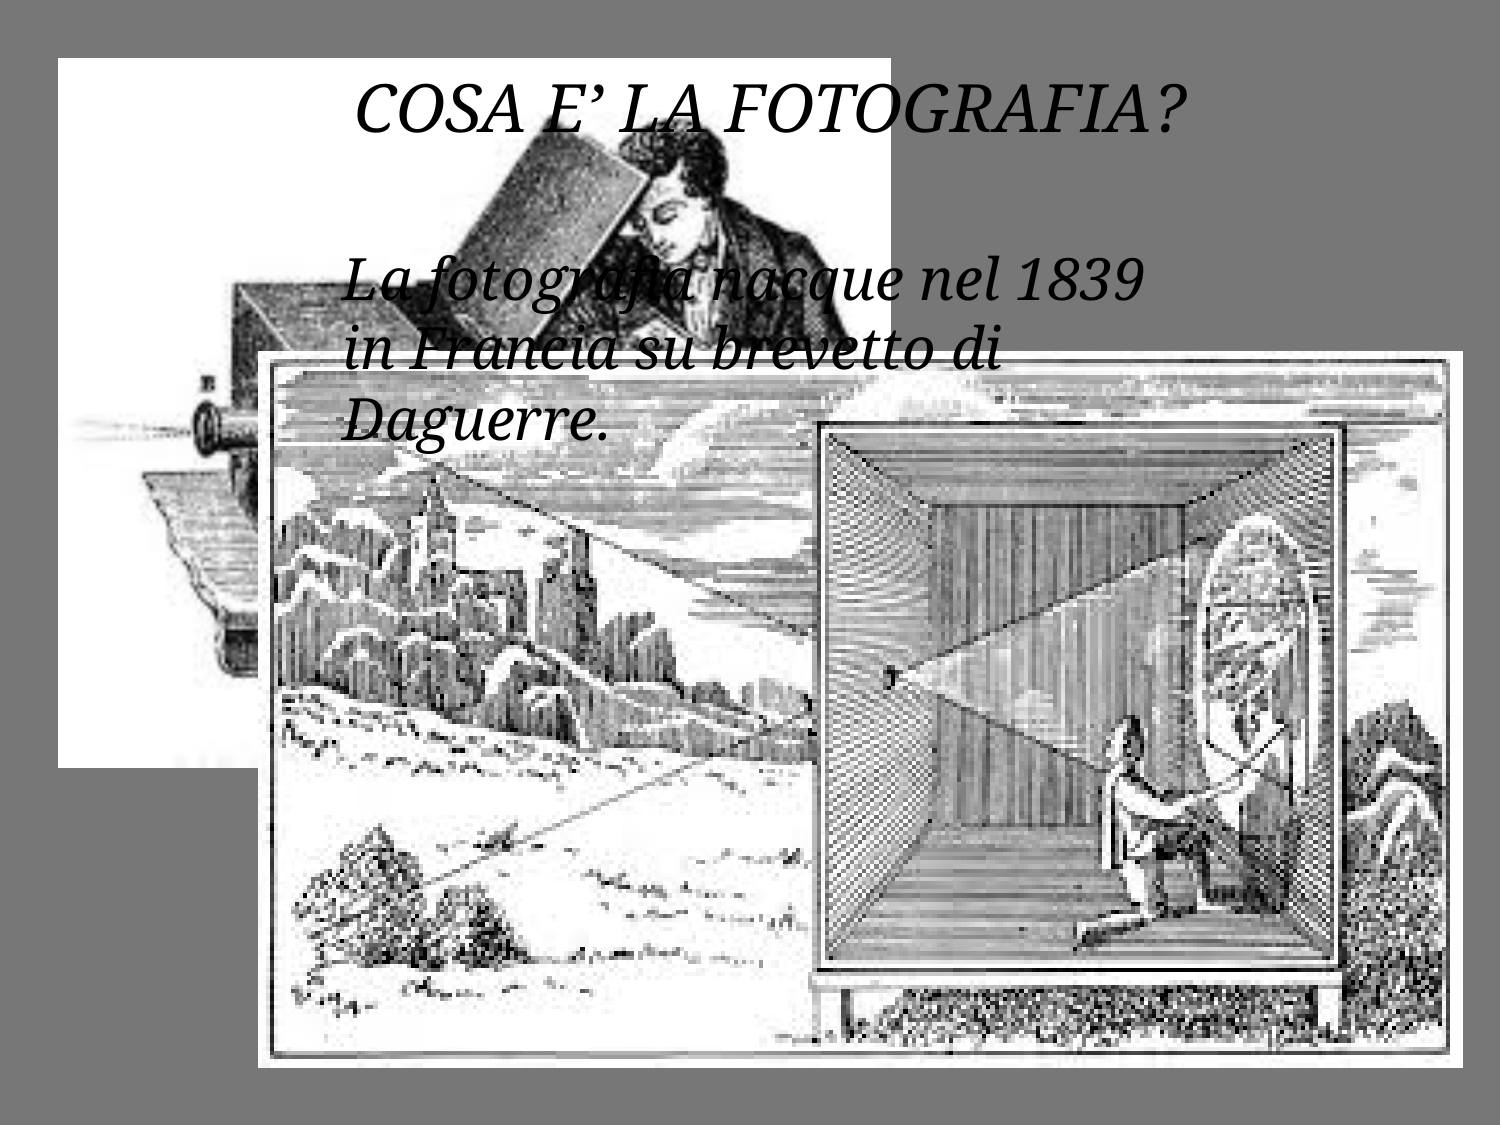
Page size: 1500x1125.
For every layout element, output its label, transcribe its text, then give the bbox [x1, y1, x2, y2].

picture [58, 58, 1463, 1068]
text_box La fotografia nacque nel 1839 in Francia su brevetto di Daguerre. [895, 234, 1219, 349]
text_box COSA E’ LA FOTOGRAFIA? [892, 58, 1231, 154]
